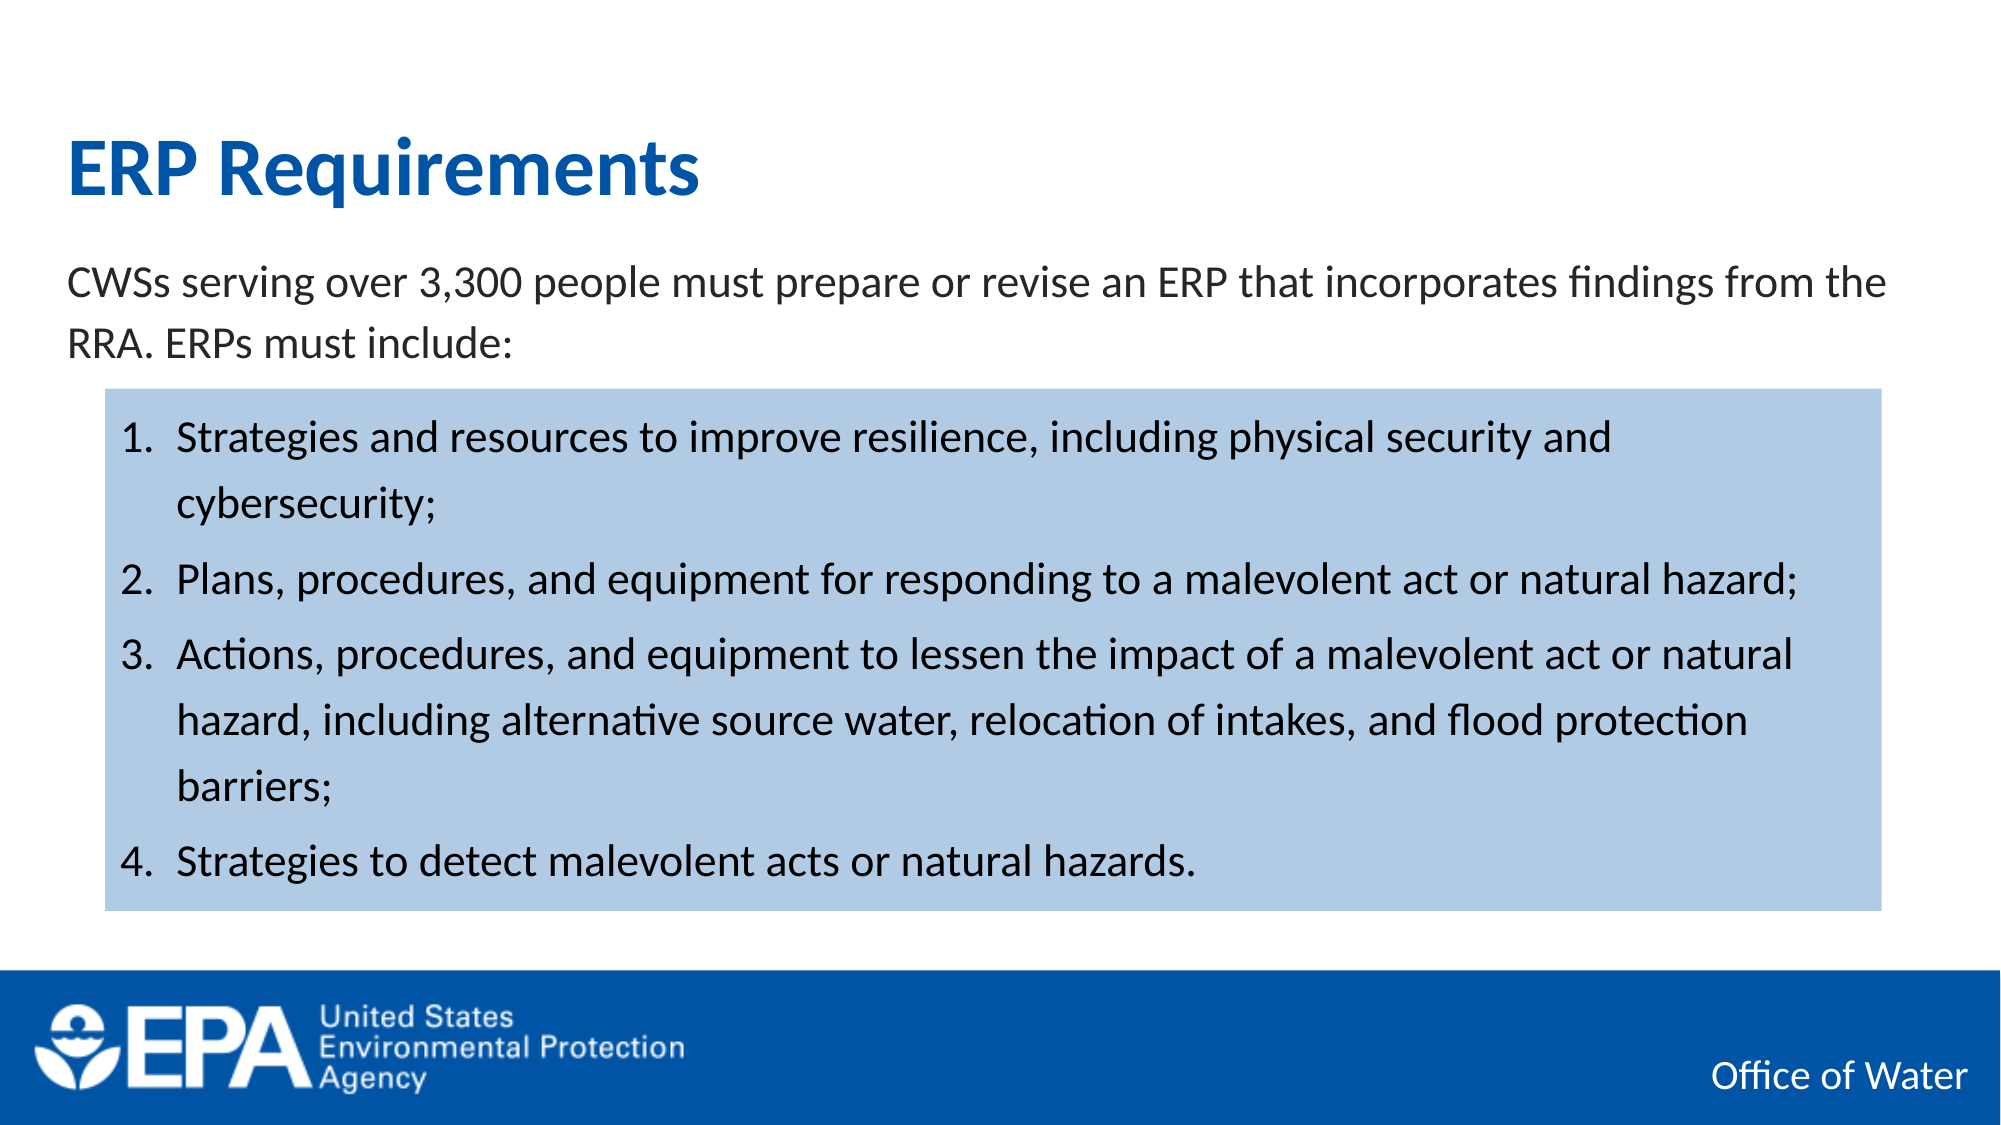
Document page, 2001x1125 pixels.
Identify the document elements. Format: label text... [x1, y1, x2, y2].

text_box Strategies and resources to improve resilience, including physical security and cybersecurity; Plans, procedures, and equipment for responding to a malevolent act or natural hazard; Actions, procedures, and equipment to lessen the impact of a malevolent act or natural hazard, including alternative source water, relocation of intakes, and flood protection barriers; Strategies to detect malevolent acts or natural hazards. [105, 388, 1882, 911]
title ERP Requirements [52, 59, 1955, 239]
list CWSs serving over 3,300 people must prepare or revise an ERP that incorporates findings from the RRA. ERPs must include: [52, 239, 1955, 886]
picture [26, 947, 697, 1125]
